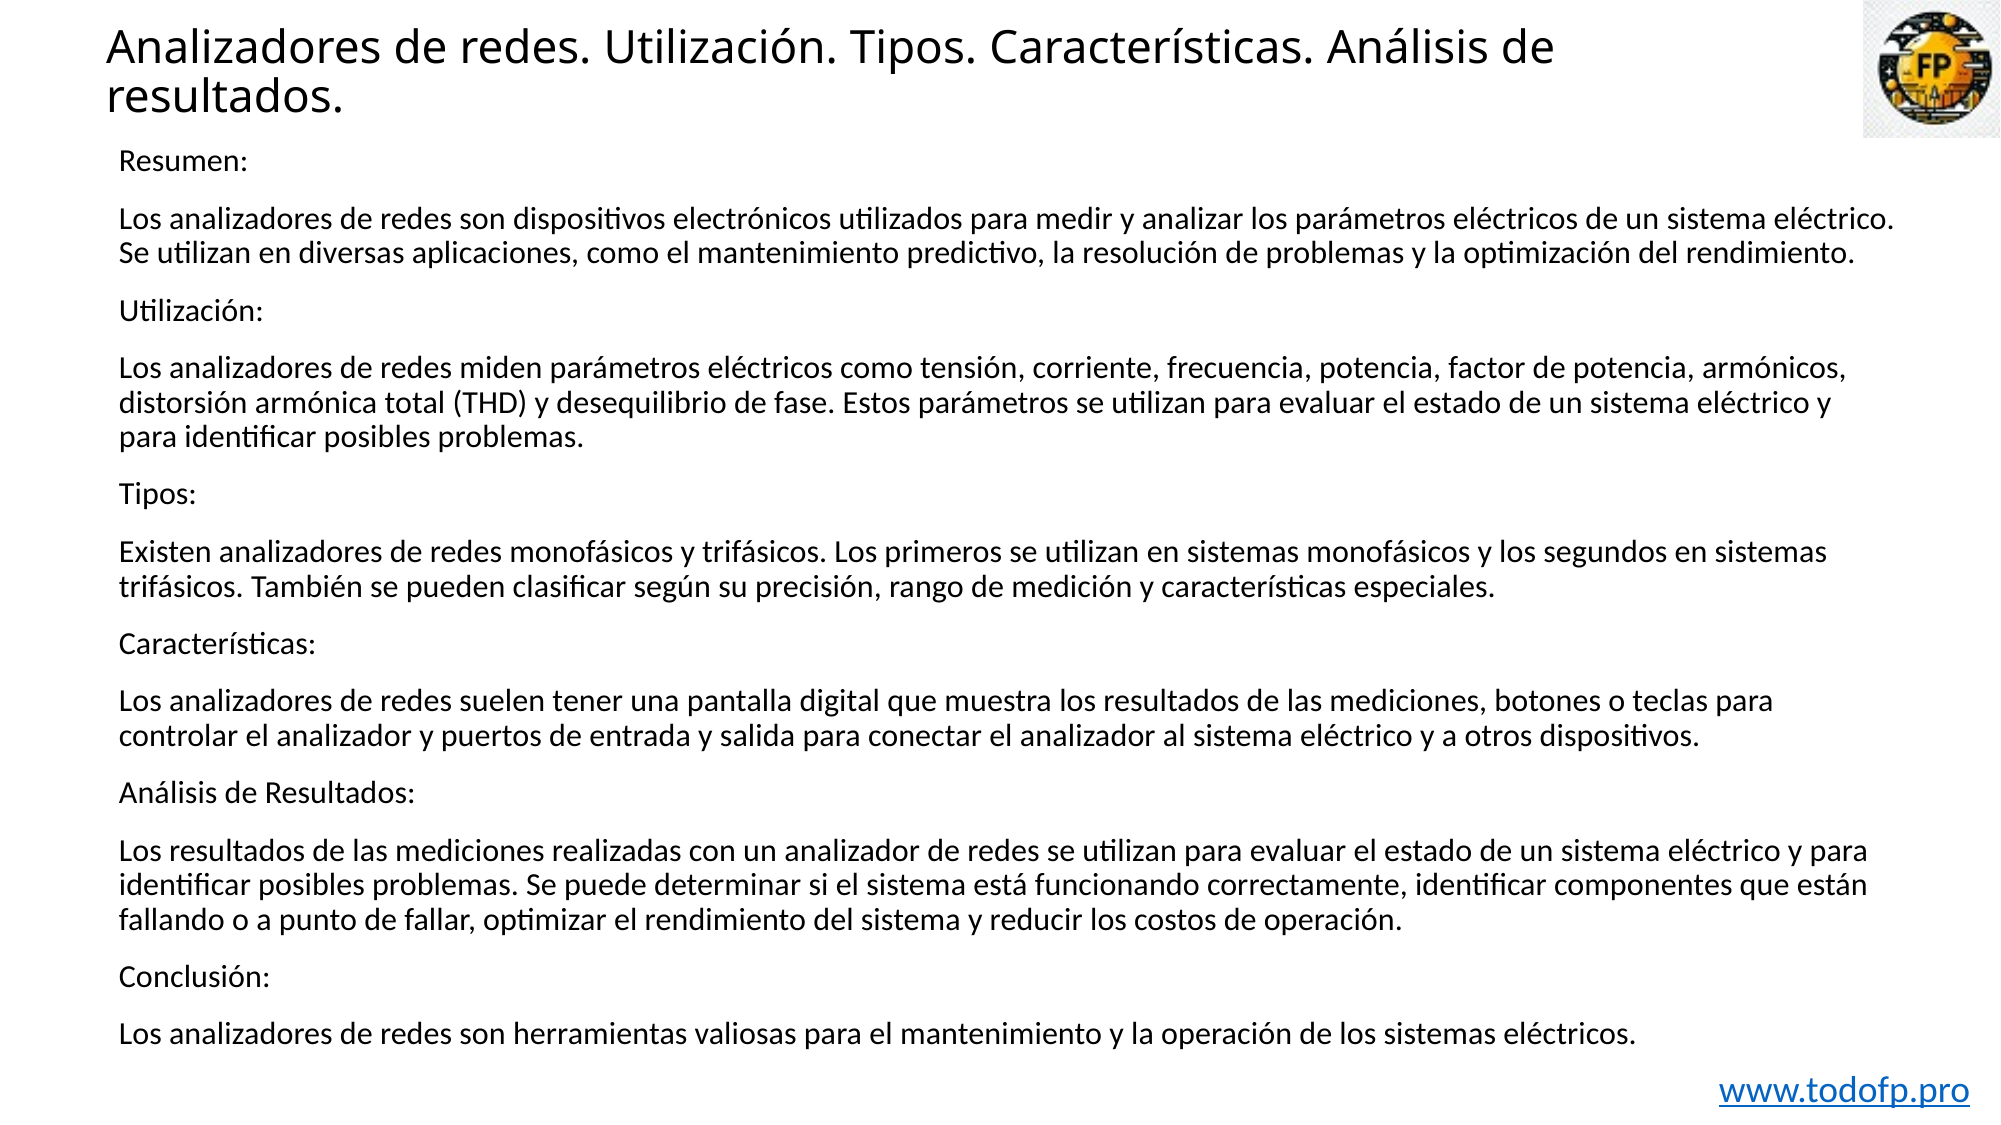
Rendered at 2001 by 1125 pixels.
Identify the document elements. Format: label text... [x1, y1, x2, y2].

text_box www.todofp.pro [1692, 1057, 1986, 1117]
title Analizadores de redes. Utilización. Tipos. Características. Análisis de resultados. [91, 16, 1819, 131]
picture [1863, 0, 2000, 138]
list Resumen: Los analizadores de redes son dispositivos electrónicos utilizados para medir y analizar los parámetros eléctricos de un sistema eléctrico. Se utilizan en diversas aplicaciones, como el mantenimiento predictivo, la resolución de problemas y la optimización del rendimiento. Utilización: Los analizadores de redes miden parámetros eléctricos como tensión, corriente, frecuencia, potencia, factor de potencia, armónicos, distorsión armónica total (THD) y desequilibrio de fase. Estos parámetros se utilizan para evaluar el estado de un sistema eléctrico y para identificar posibles problemas. Tipos: Existen analizadores de redes monofásicos y trifásicos. Los primeros se utilizan en sistemas monofásicos y los segundos en sistemas trifásicos. También se pueden clasificar según su precisión, rango de medición y características especiales. Características: Los analizadores de redes suelen tener una pantalla digital que muestra los resultados de las mediciones, botones o teclas para controlar el analizador y puertos de entrada y salida para conectar el analizador al sistema eléctrico y a otros dispositivos. Análisis de Resultados: Los resultados de las mediciones realizadas con un analizador de redes se utilizan para evaluar el estado de un sistema eléctrico y para identificar posibles problemas. Se puede determinar si el sistema está funcionando correctamente, identificar componentes que están fallando o a punto de fallar, optimizar el rendimiento del sistema y reducir los costos de operación. Conclusión: Los analizadores de redes son herramientas valiosas para el mantenimiento y la operación de los sistemas eléctricos. [104, 136, 1915, 1063]
